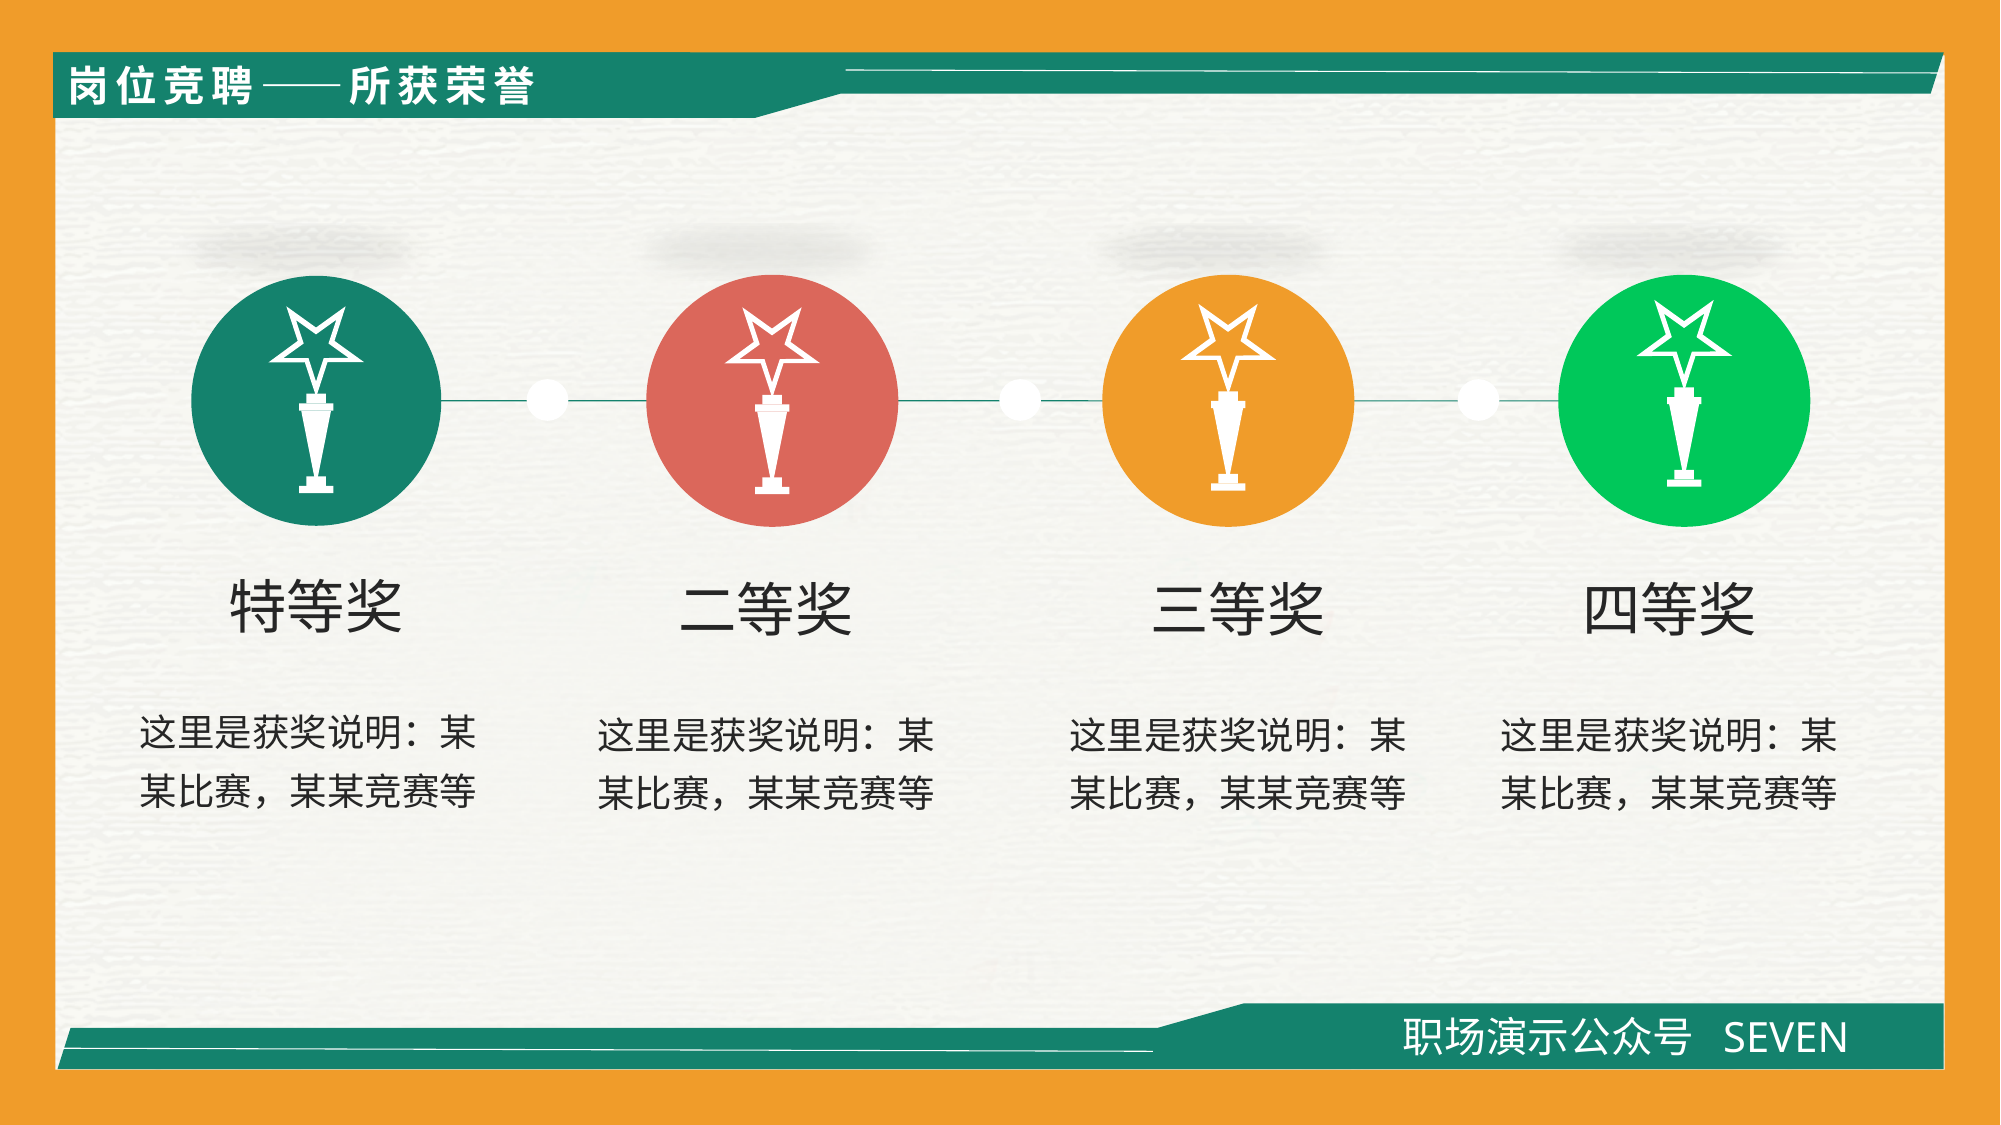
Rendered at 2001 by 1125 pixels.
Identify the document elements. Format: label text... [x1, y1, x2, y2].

text_box 二等奖 [623, 544, 908, 651]
text_box 这里是获奖说明：某某比赛，某某竞赛等 [111, 688, 506, 821]
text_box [53, 52, 1944, 118]
text_box 四等奖 [1527, 544, 1812, 651]
text_box 这里是获奖说明：某某比赛，某某竞赛等 [568, 690, 964, 823]
text_box 职场演示公众号 SEVEN [1308, 1003, 1944, 1069]
text_box 这里是获奖说明：某某比赛，某某竞赛等 [1040, 690, 1436, 823]
picture [56, 118, 1944, 1067]
text_box 这里是获奖说明：某某比赛，某某竞赛等 [1472, 690, 1867, 823]
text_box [191, 275, 1810, 526]
text_box 三等奖 [1095, 544, 1381, 651]
text_box 特等奖 [173, 542, 459, 648]
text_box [62, 1048, 1153, 1052]
text_box [56, 1002, 1945, 1071]
